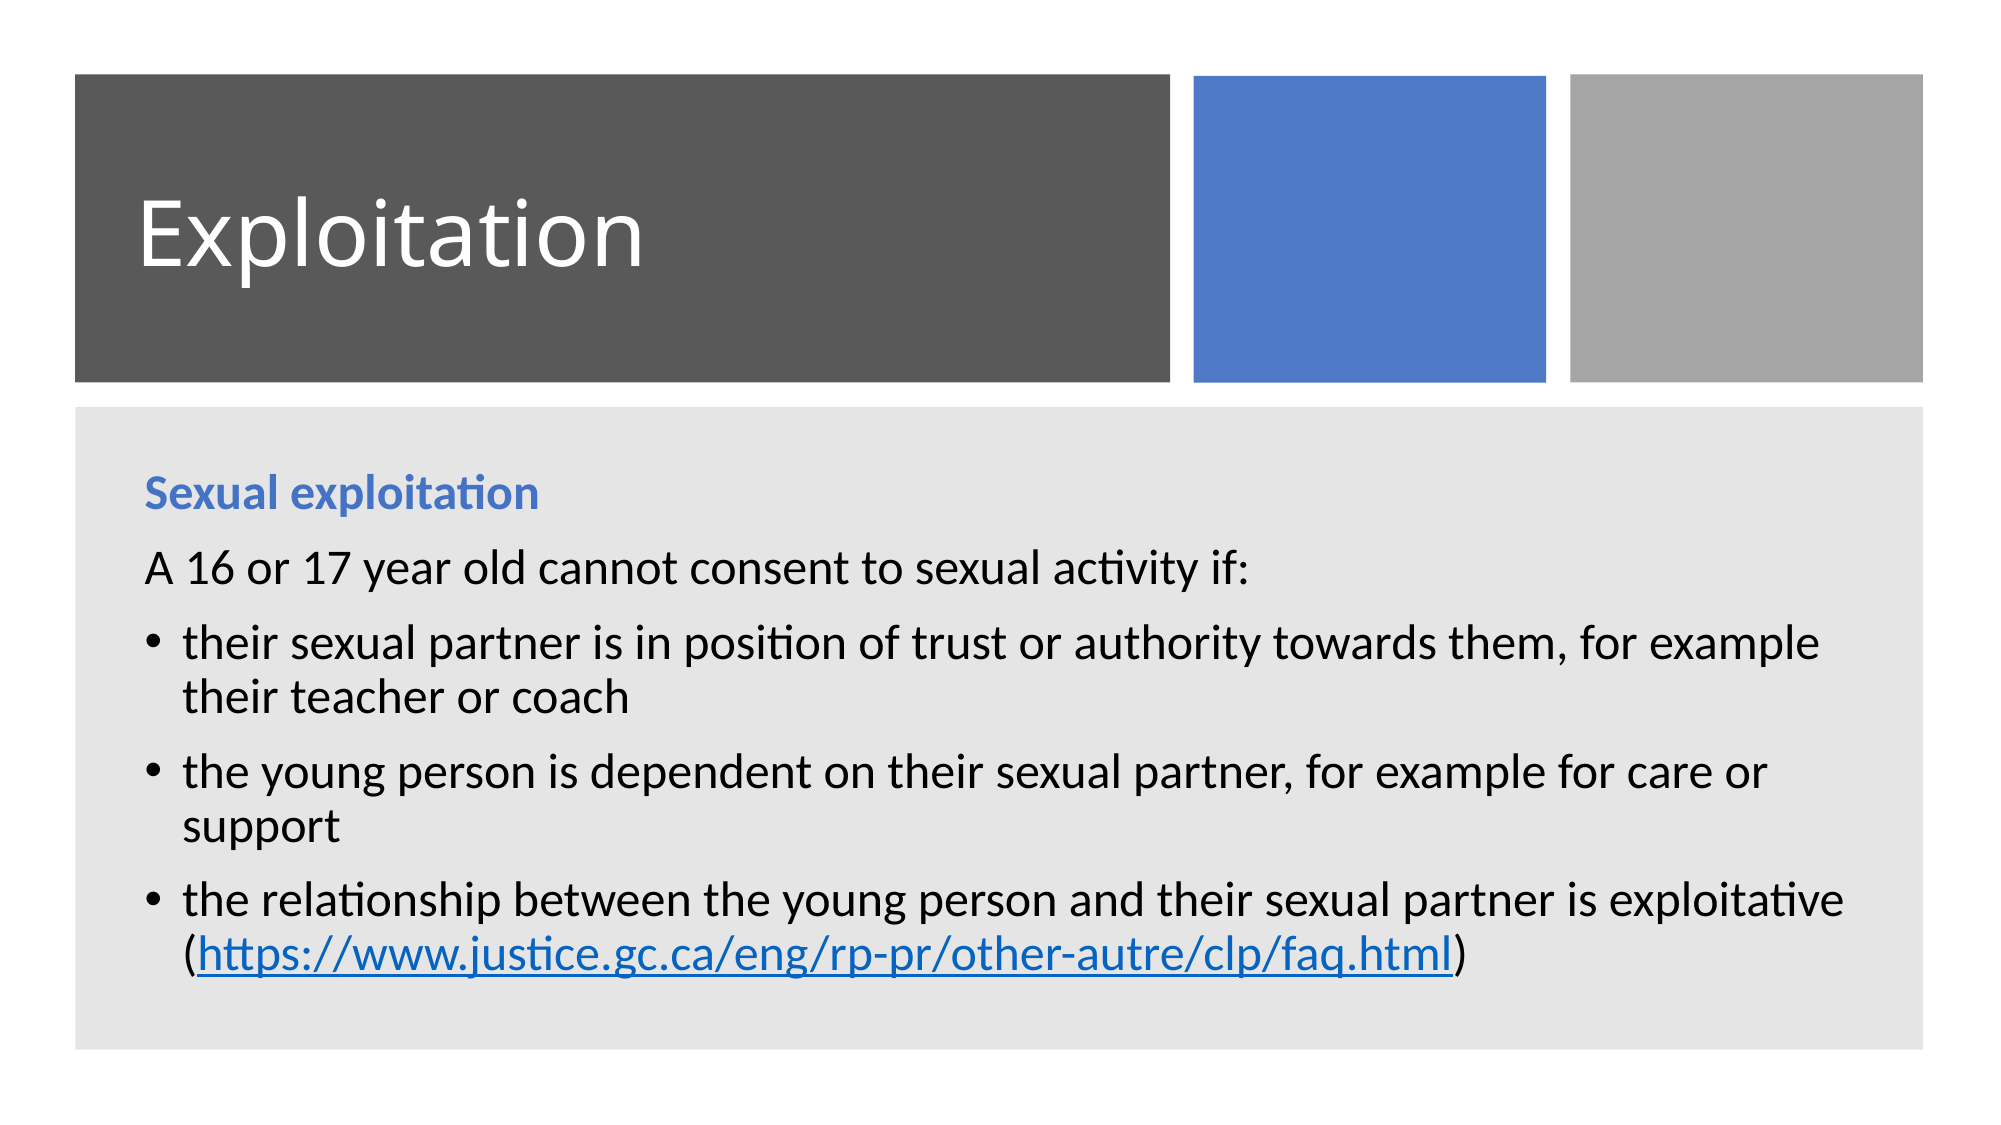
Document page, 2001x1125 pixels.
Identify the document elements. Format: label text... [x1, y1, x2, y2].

title Exploitation [120, 120, 1119, 354]
text_box [1193, 75, 1547, 384]
text_box [74, 73, 1171, 383]
list Sexual exploitation A 16 or 17 year old cannot consent to sexual activity if: their sexual partner is in position of trust or authority towards them, for example their teacher or coach the young person is dependent on their sexual partner, for example for care or support the relationship between the young person and their sexual partner is exploitative (https://www.justice.gc.ca/eng/rp-pr/other-autre/clp/faq.html) [129, 459, 1868, 998]
text_box [74, 406, 1924, 1051]
text_box [1569, 73, 1924, 383]
